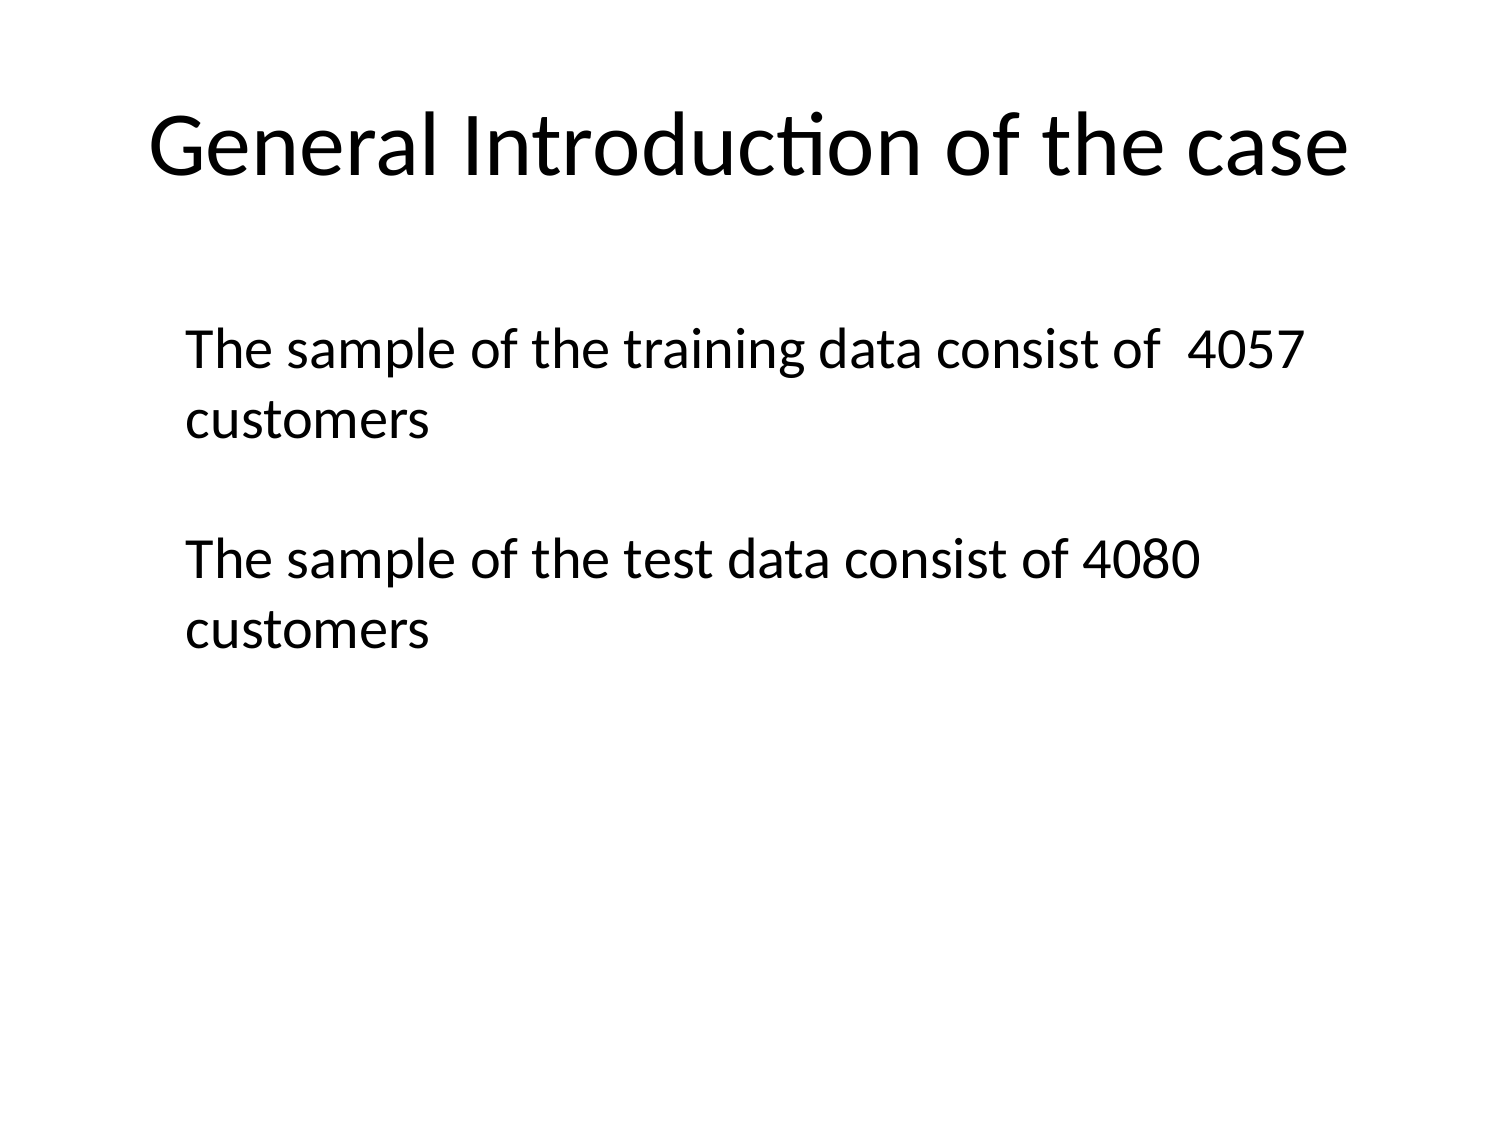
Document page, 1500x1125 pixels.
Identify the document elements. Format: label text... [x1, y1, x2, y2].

text_box The sample of the training data consist of 4057 customers The sample of the test data consist of 4080 customers [171, 302, 1388, 668]
title General Introduction of the case [75, 45, 1425, 233]
